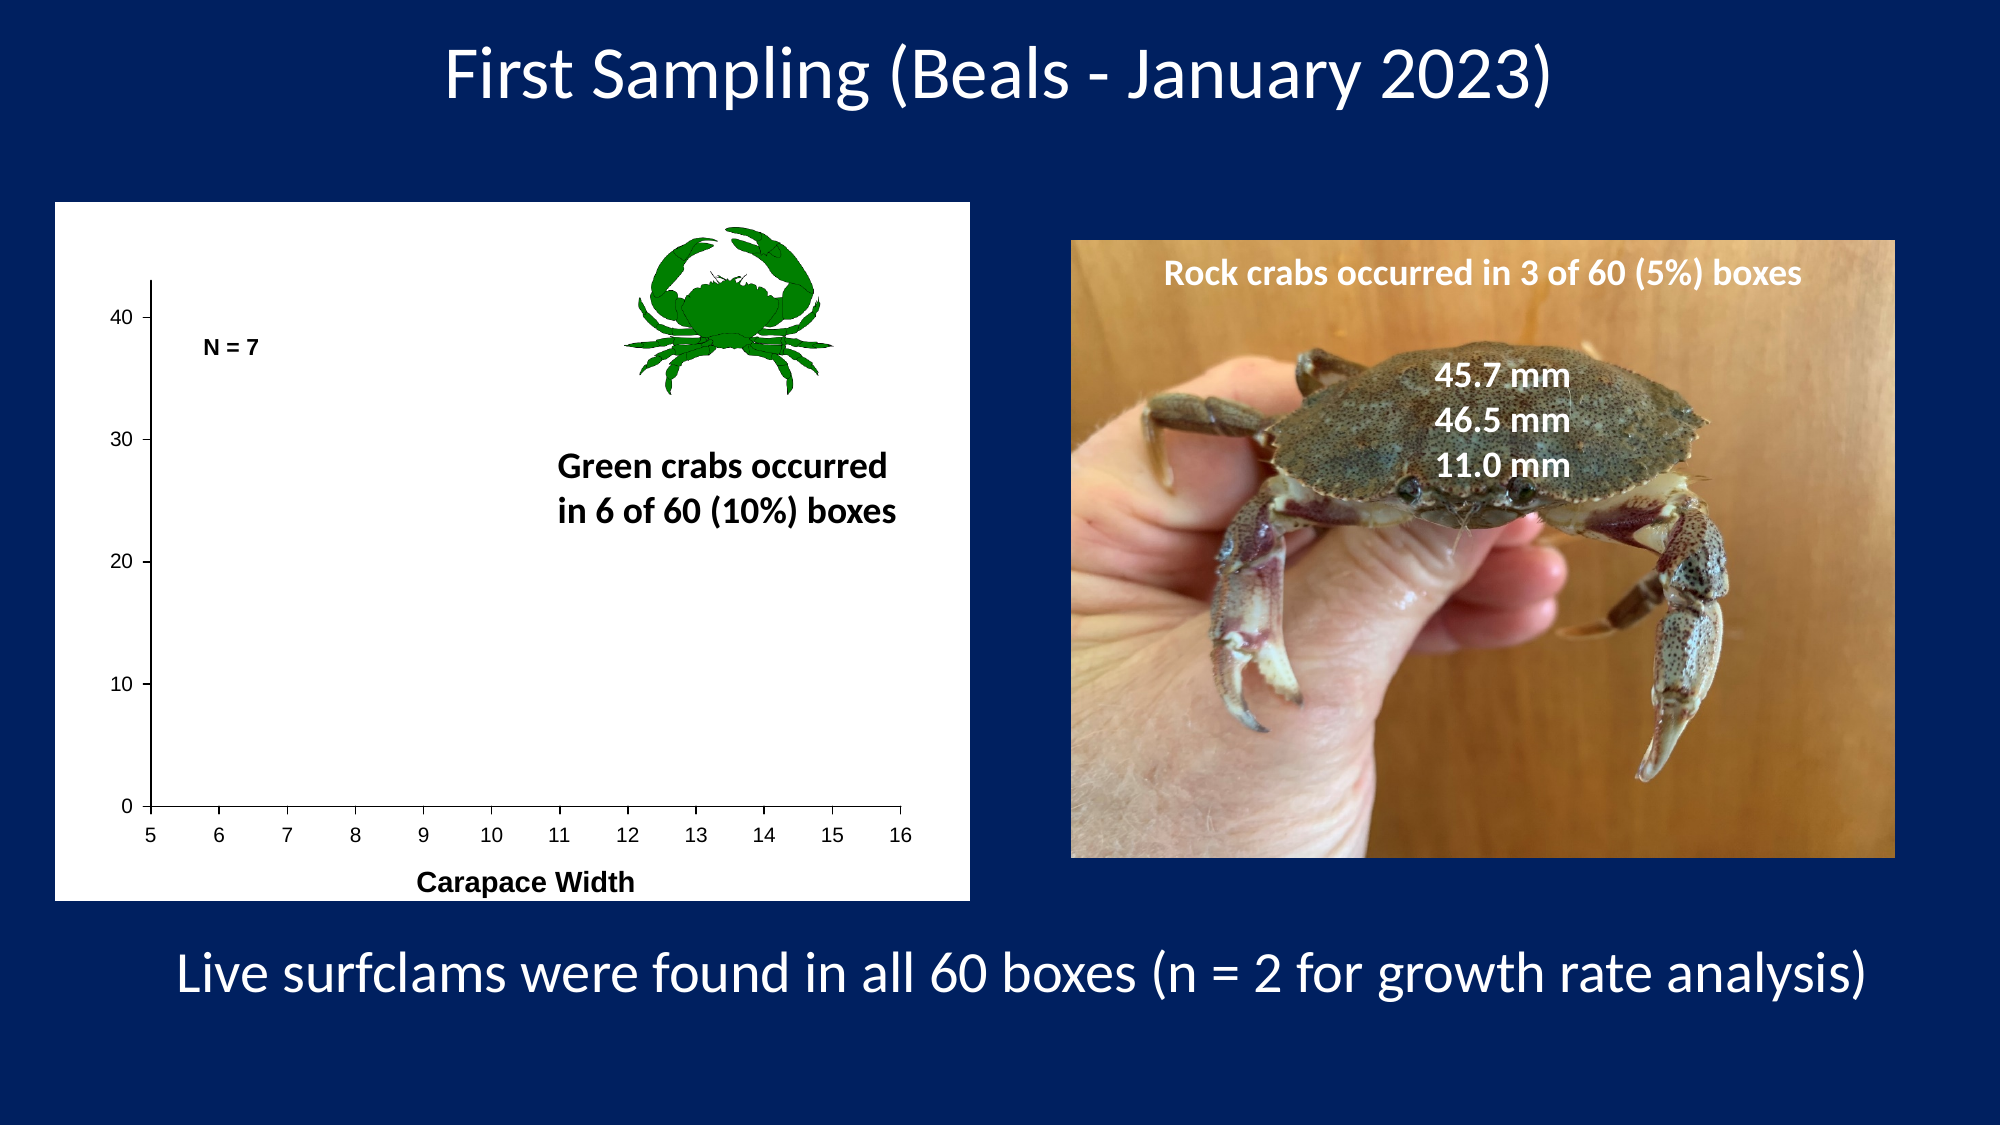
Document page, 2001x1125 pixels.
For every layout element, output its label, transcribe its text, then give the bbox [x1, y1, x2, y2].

text_box First Sampling (Beals - January 2023) [0, 16, 2000, 122]
picture [624, 227, 834, 395]
picture [1071, 240, 1895, 858]
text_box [54, 202, 970, 901]
text_box Live surfclams were found in all 60 boxes (n = 2 for growth rate analysis) [161, 926, 1885, 1012]
